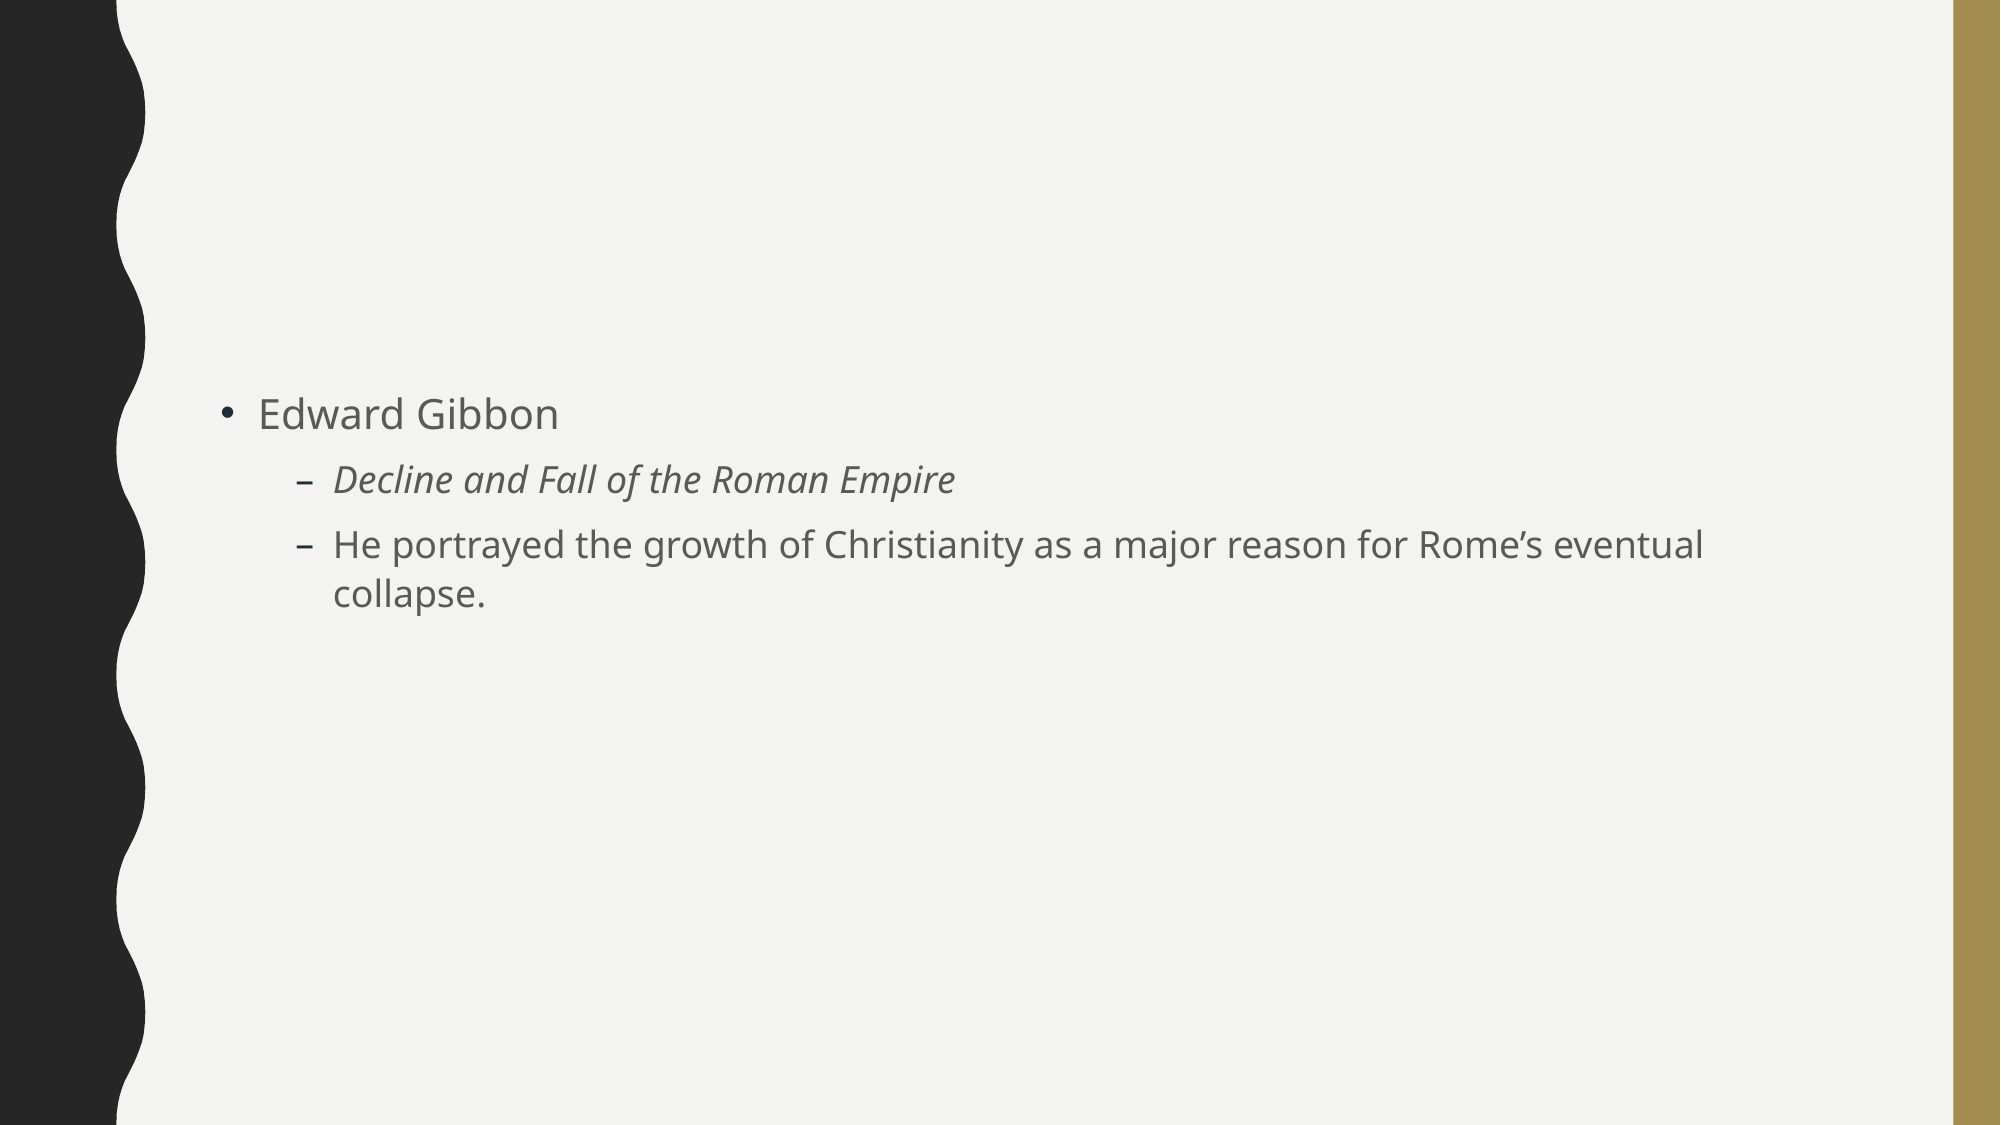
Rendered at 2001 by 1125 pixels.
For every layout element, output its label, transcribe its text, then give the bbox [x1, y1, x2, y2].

list Edward Gibbon Decline and Fall of the Roman Empire He portrayed the growth of Christianity as a major reason for Rome’s eventual collapse. [205, 375, 1875, 965]
